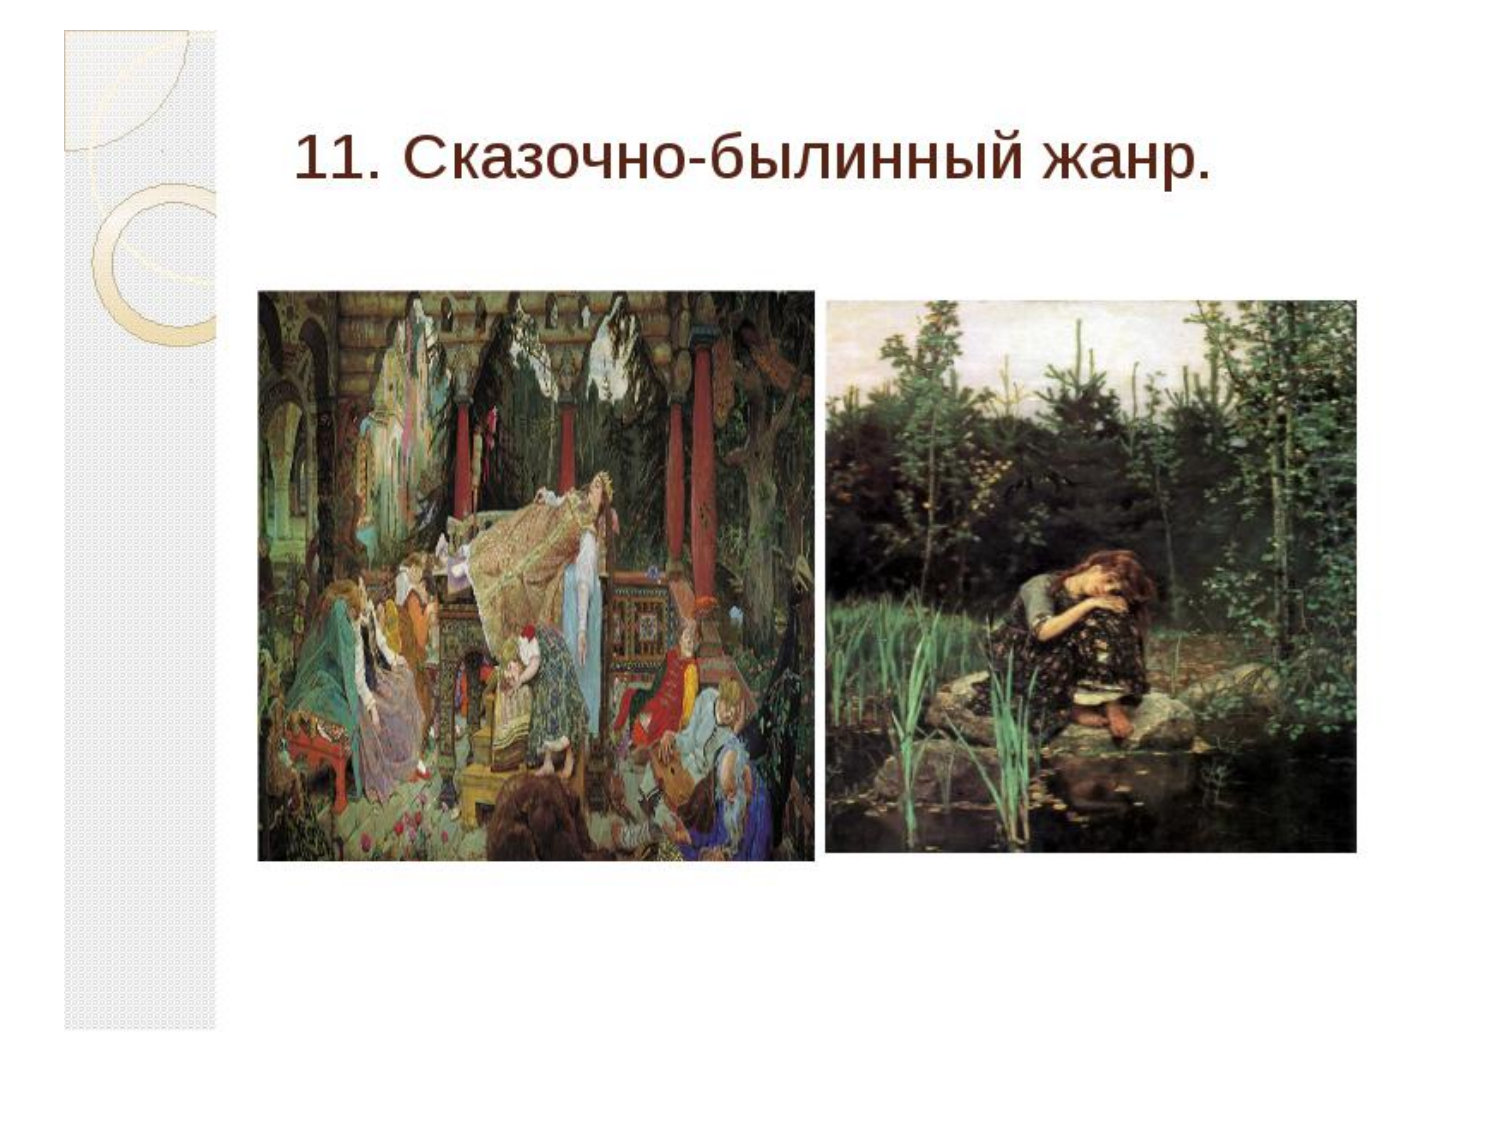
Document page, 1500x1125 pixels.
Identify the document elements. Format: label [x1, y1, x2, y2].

picture [64, 30, 1436, 1032]
